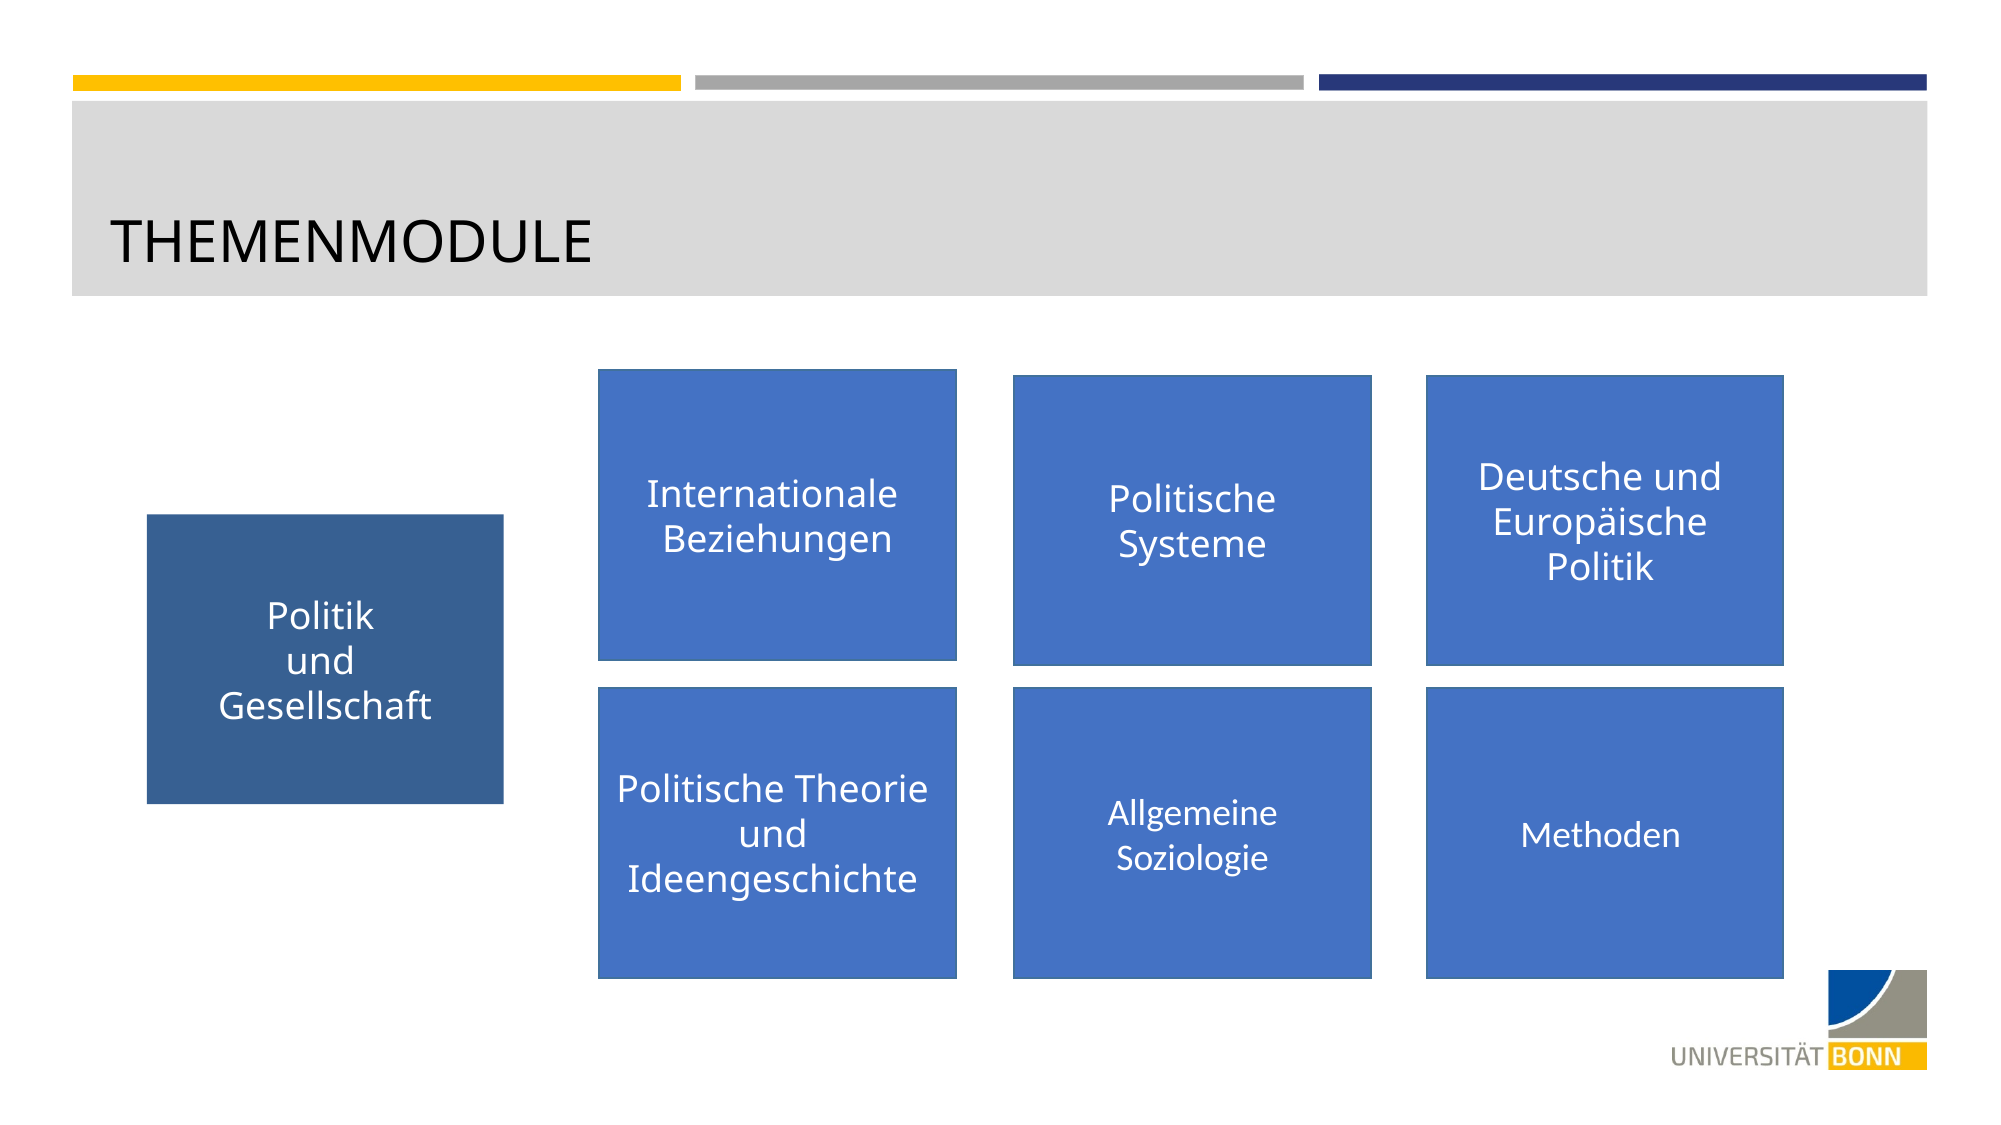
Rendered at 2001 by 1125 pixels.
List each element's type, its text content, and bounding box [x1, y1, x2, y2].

text_box Methoden [1426, 687, 1784, 978]
text_box Politik und Gesellschaft [146, 514, 504, 805]
text_box Politische Systeme [1014, 375, 1371, 666]
text_box Deutsche und Europäische Politik [1426, 375, 1784, 666]
text_box Allgemeine Soziologie [1014, 687, 1371, 978]
picture [1672, 970, 1927, 1070]
text_box Politische Theorie und Ideengeschichte [599, 687, 956, 978]
text_box Internationale Beziehungen [599, 370, 956, 661]
text_box [95, 357, 1905, 962]
text_box Themenmodule [95, 115, 1905, 282]
